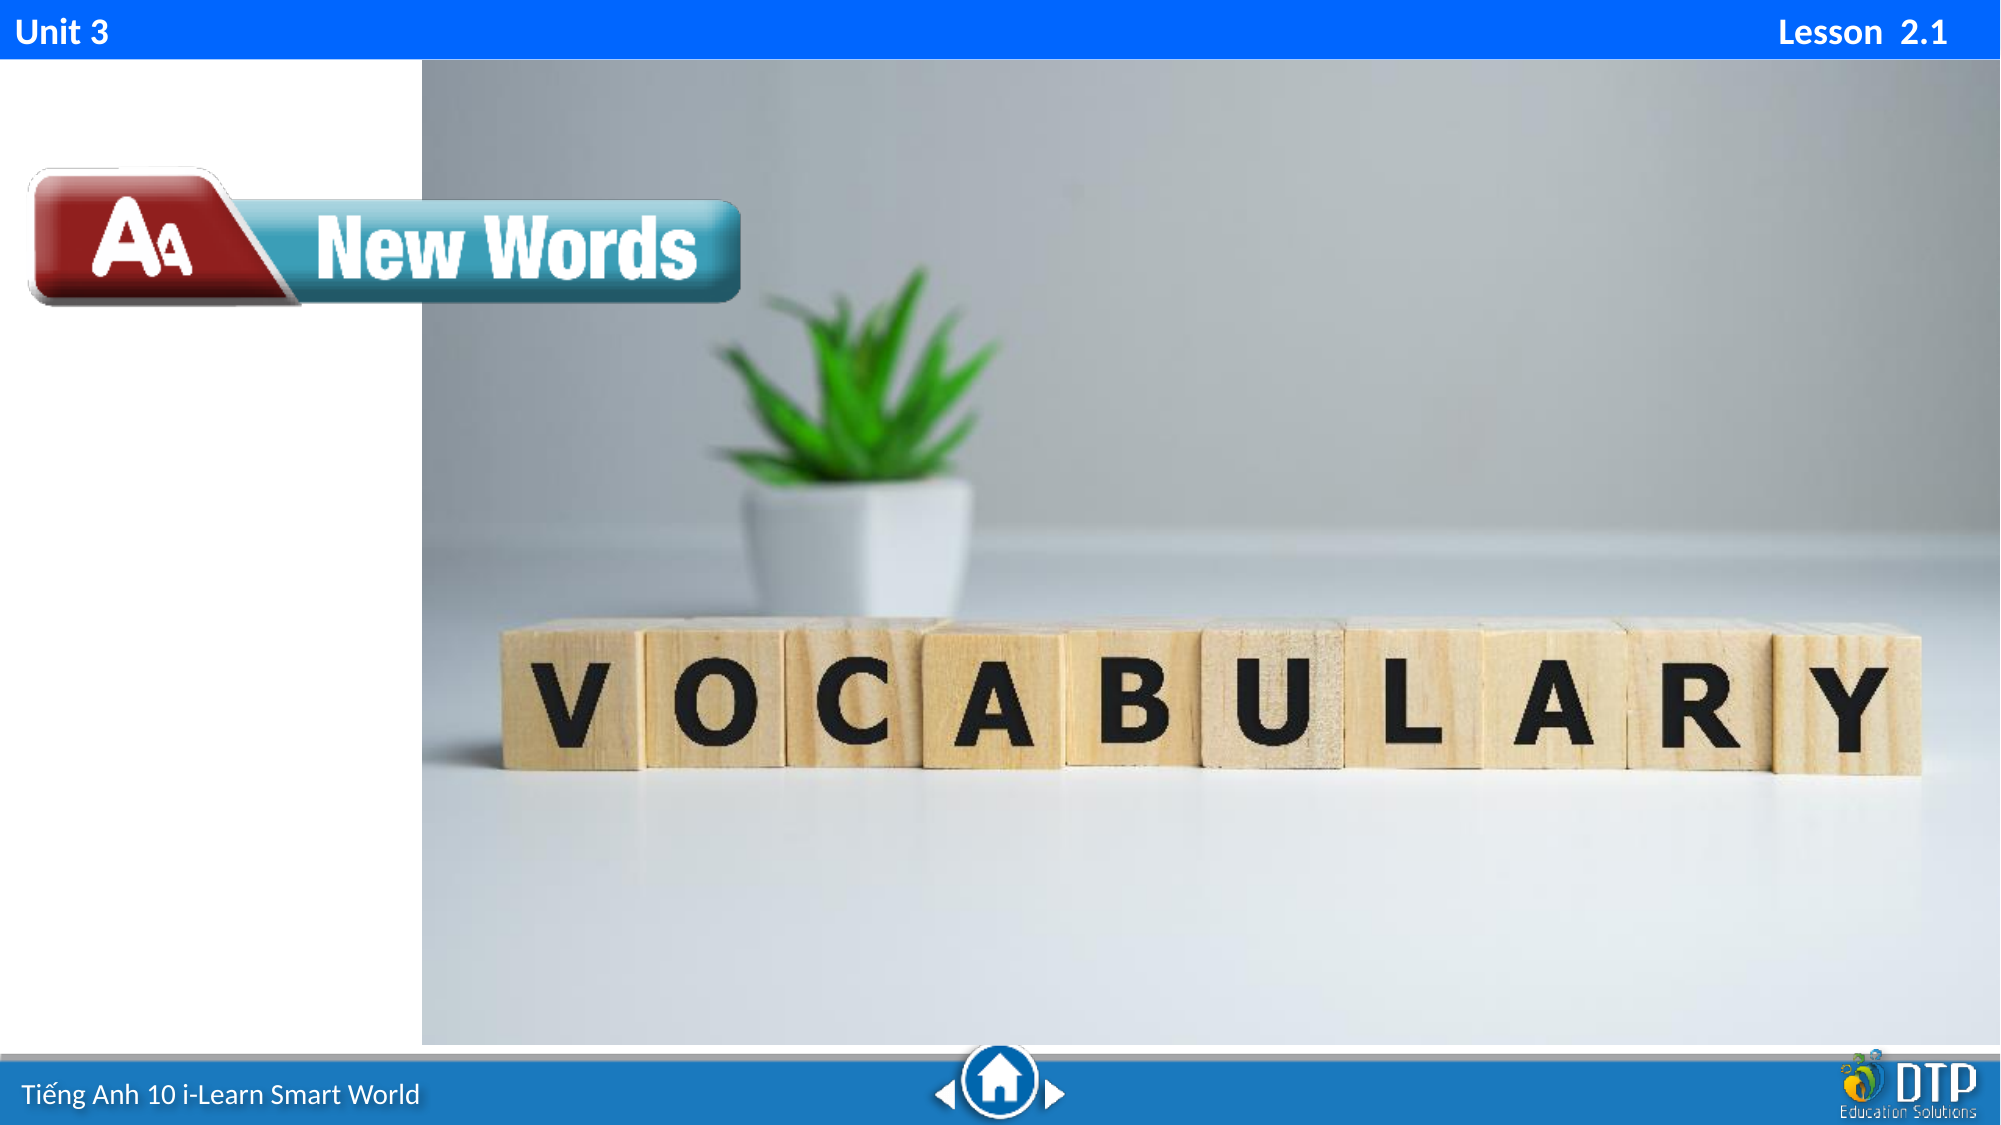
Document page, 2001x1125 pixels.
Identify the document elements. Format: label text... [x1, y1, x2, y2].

text_box Unit 3 Lesson 2.1 [0, 0, 2000, 60]
picture [0, 0, 2001, 1125]
